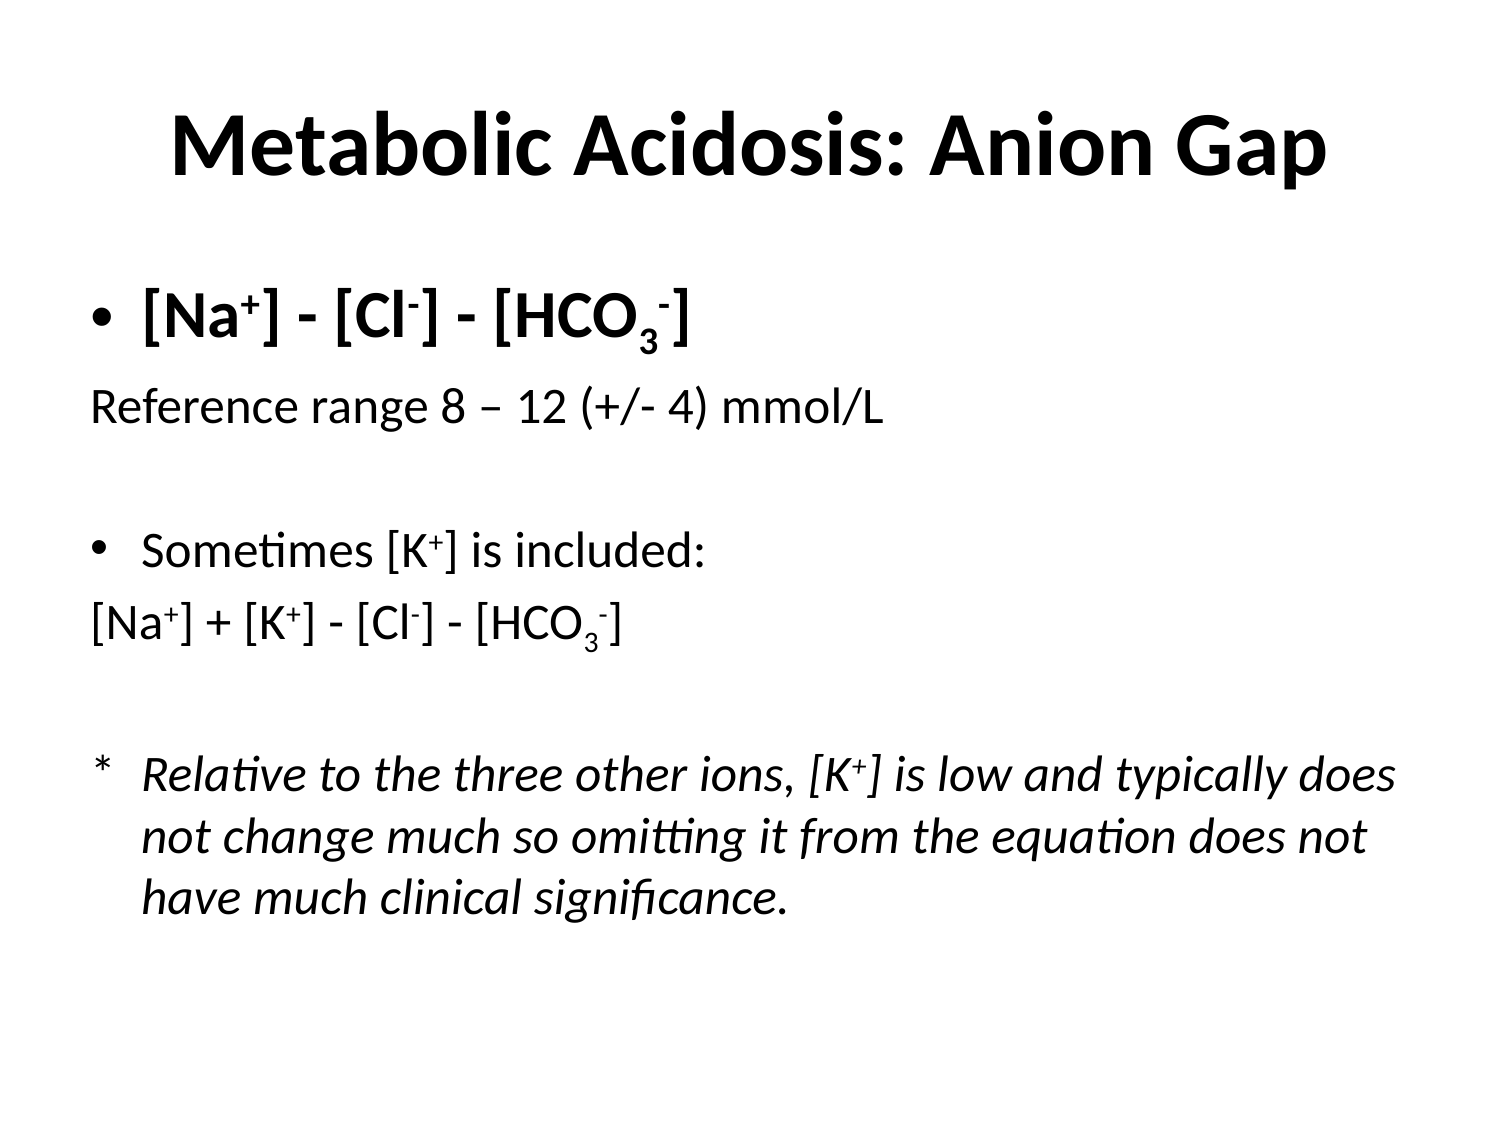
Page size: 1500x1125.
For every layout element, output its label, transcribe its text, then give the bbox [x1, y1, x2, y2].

title Metabolic Acidosis: Anion Gap [75, 45, 1425, 233]
list [Na+] - [Cl-] - [HCO3-] Reference range 8 – 12 (+/- 4) mmol/L Sometimes [K+] is included: [Na+] + [K+] - [Cl-] - [HCO3-] * Relative to the three other ions, [K+] is low and typically does not change much so omitting it from the equation does not have much clinical significance. [75, 262, 1425, 1005]
